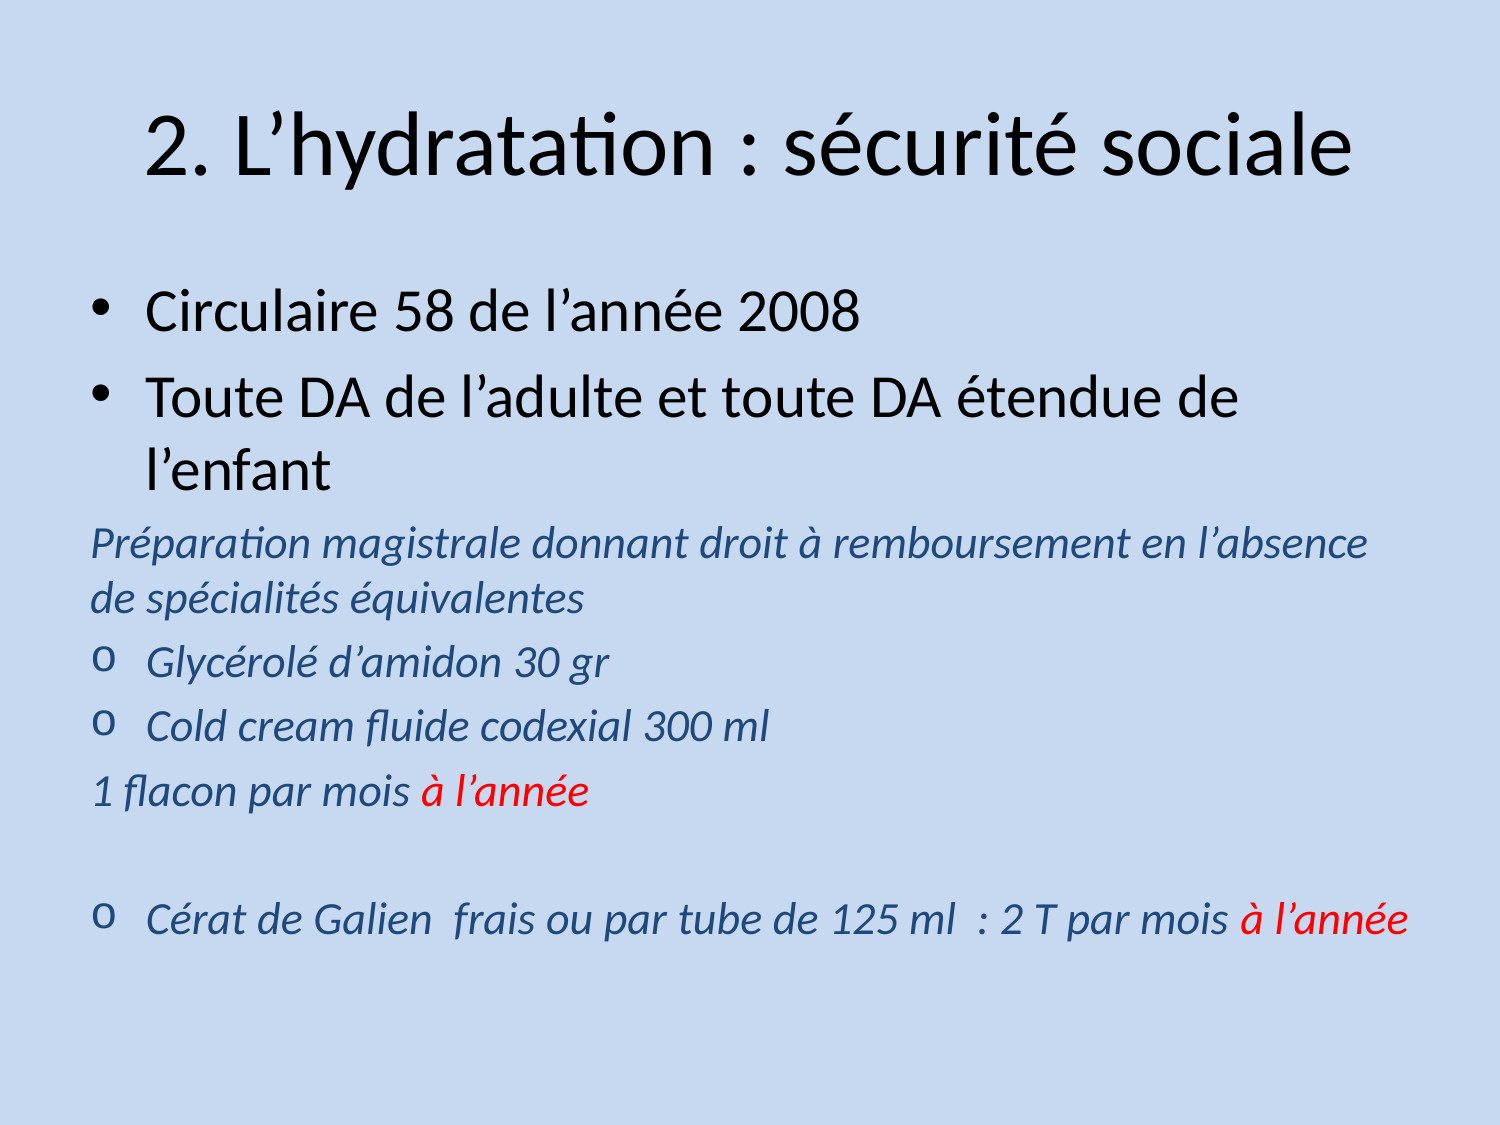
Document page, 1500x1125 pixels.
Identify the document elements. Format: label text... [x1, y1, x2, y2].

title 2. L’hydratation : sécurité sociale [75, 45, 1425, 233]
list Circulaire 58 de l’année 2008 Toute DA de l’adulte et toute DA étendue de l’enfant Préparation magistrale donnant droit à remboursement en l’absence de spécialités équivalentes Glycérolé d’amidon 30 gr Cold cream fluide codexial 300 ml 1 flacon par mois à l’année Cérat de Galien frais ou par tube de 125 ml : 2 T par mois à l’année [75, 262, 1425, 1005]
